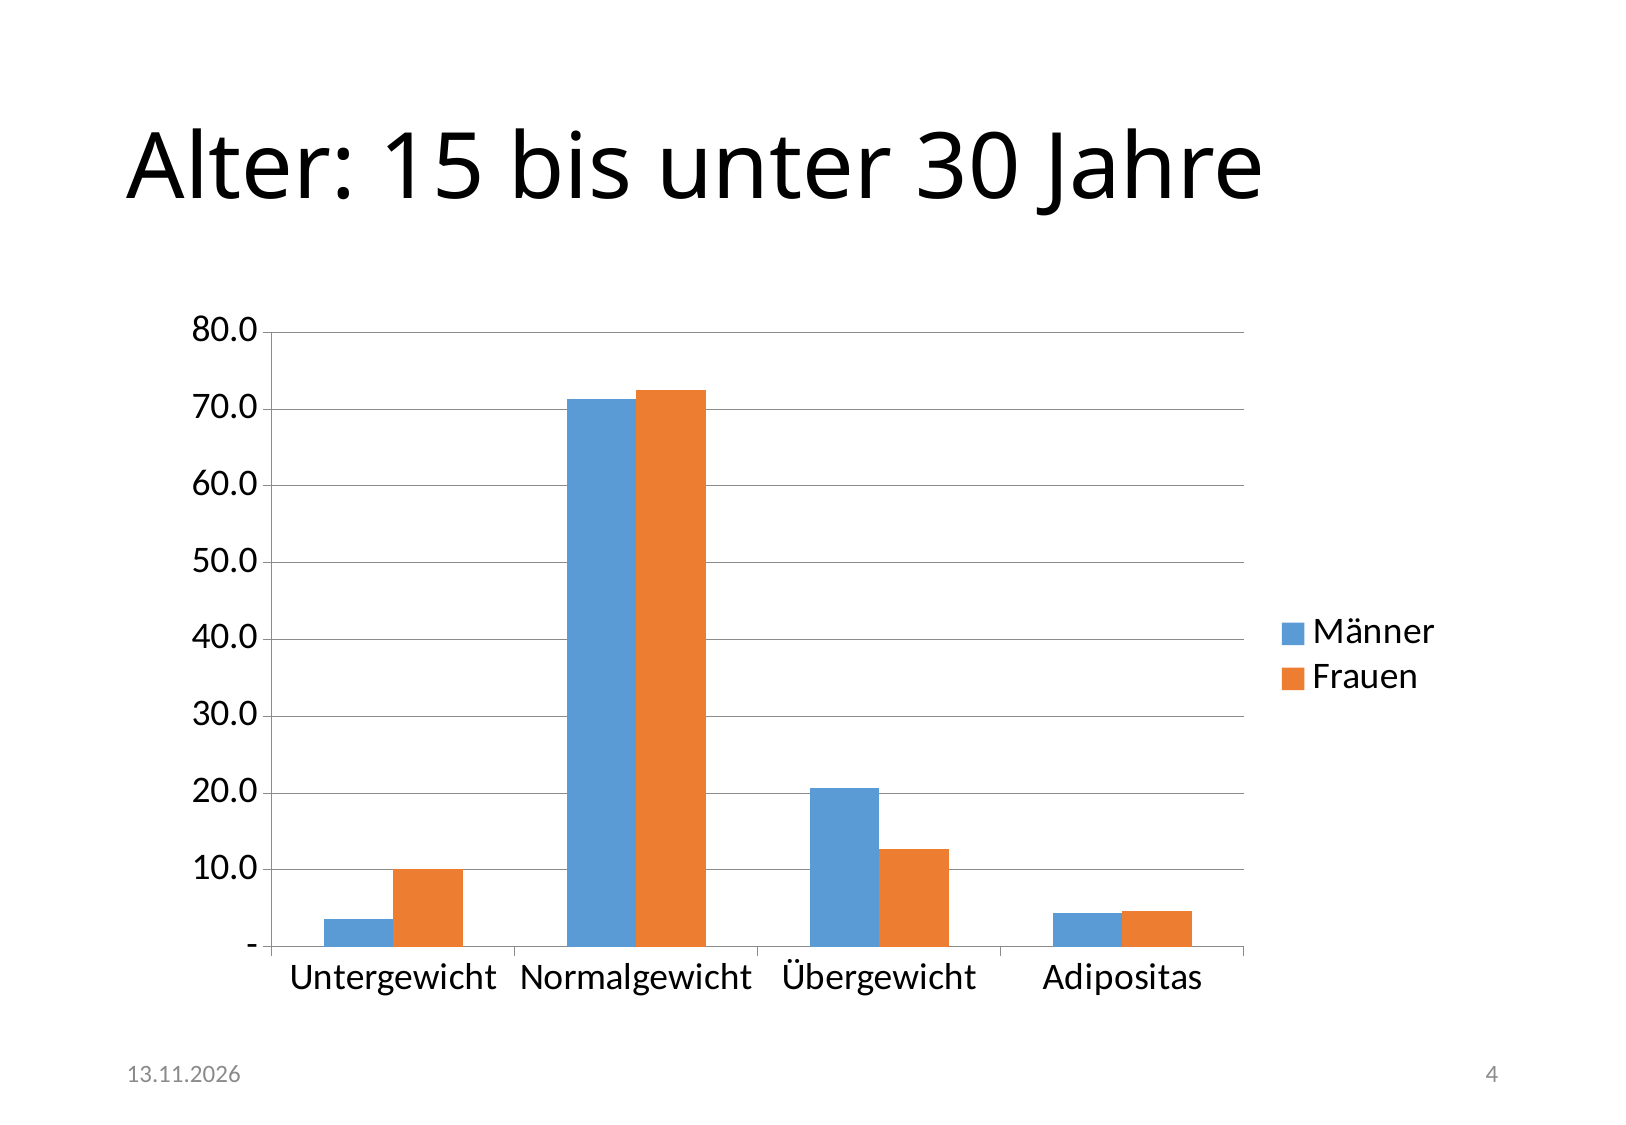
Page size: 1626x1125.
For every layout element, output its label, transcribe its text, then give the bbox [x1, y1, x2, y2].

slide_number 4 [1147, 1042, 1514, 1103]
chart [165, 299, 1460, 1014]
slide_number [111, 1042, 478, 1103]
title Alter: 15 bis unter 30 Jahre [111, 59, 1514, 278]
